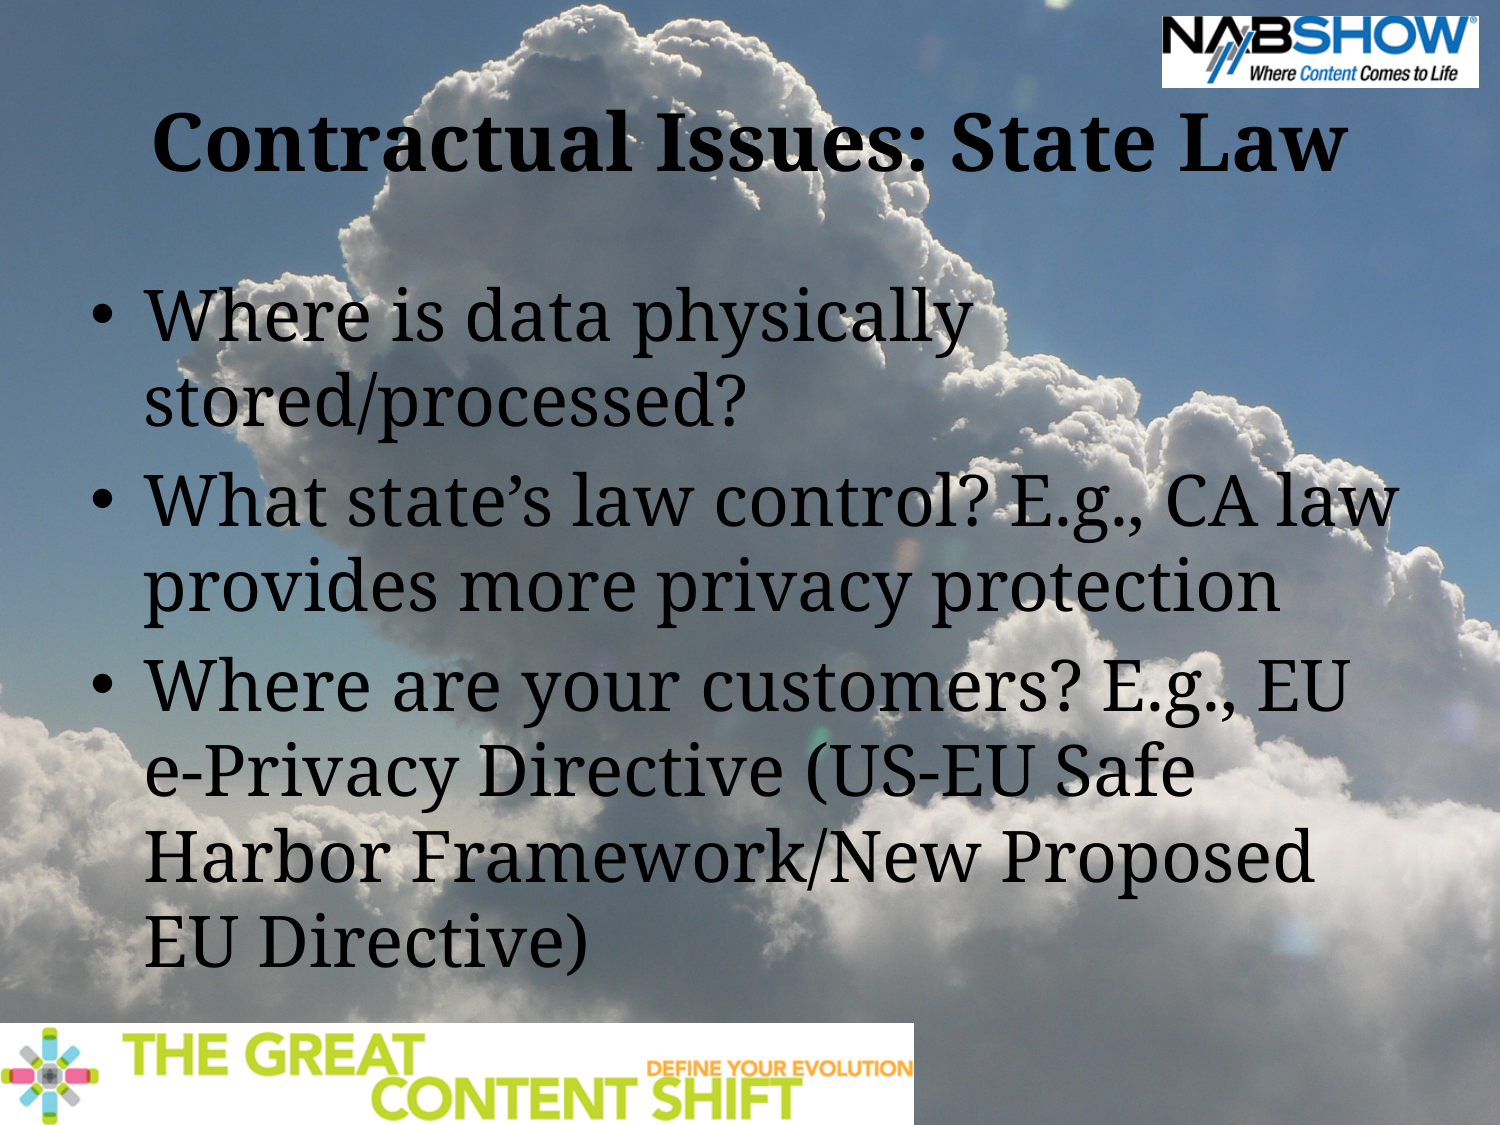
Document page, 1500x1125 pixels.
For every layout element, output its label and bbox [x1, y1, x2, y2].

picture [0, 0, 1500, 1125]
text_box [0, 16, 1479, 1125]
